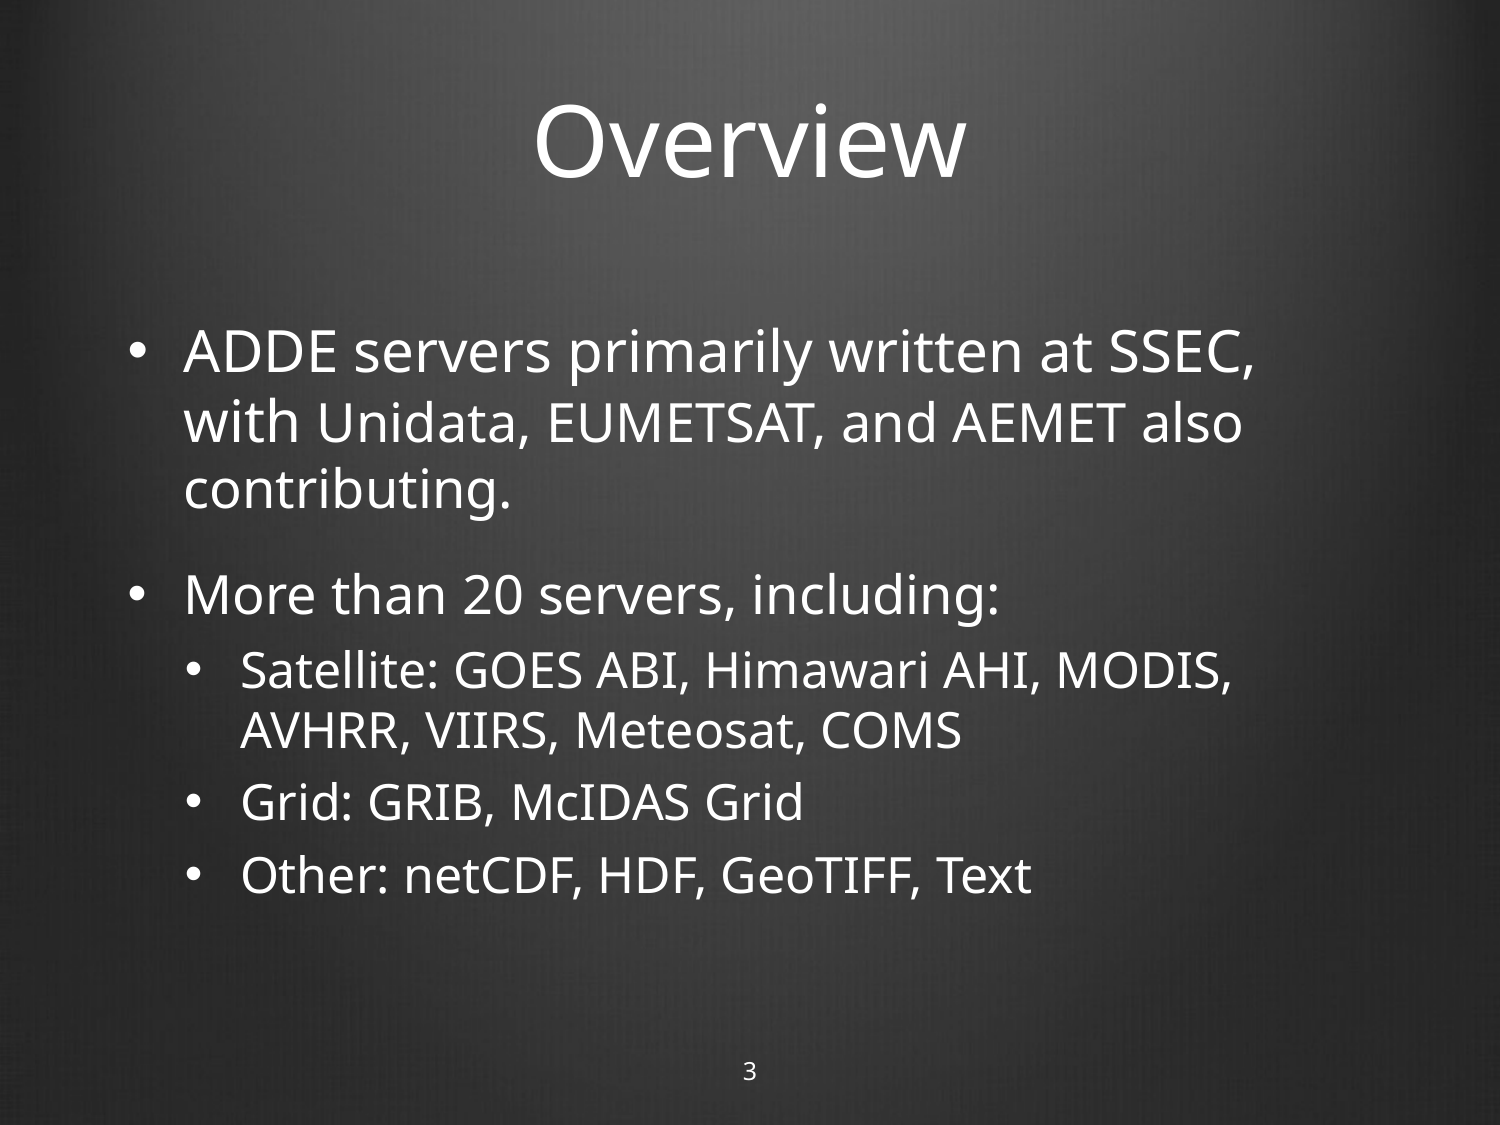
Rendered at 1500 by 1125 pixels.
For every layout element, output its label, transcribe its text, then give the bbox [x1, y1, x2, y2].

list ADDE servers primarily written at SSEC, with Unidata, EUMETSAT, and AEMET also contributing. More than 20 servers, including: Satellite: GOES ABI, Himawari AHI, MODIS, AVHRR, VIIRS, Meteosat, COMS Grid: GRIB, McIDAS Grid Other: netCDF, HDF, GeoTIFF, Text [112, 306, 1388, 1005]
title Overview [112, 19, 1388, 255]
slide_number 3 [693, 1042, 807, 1103]
